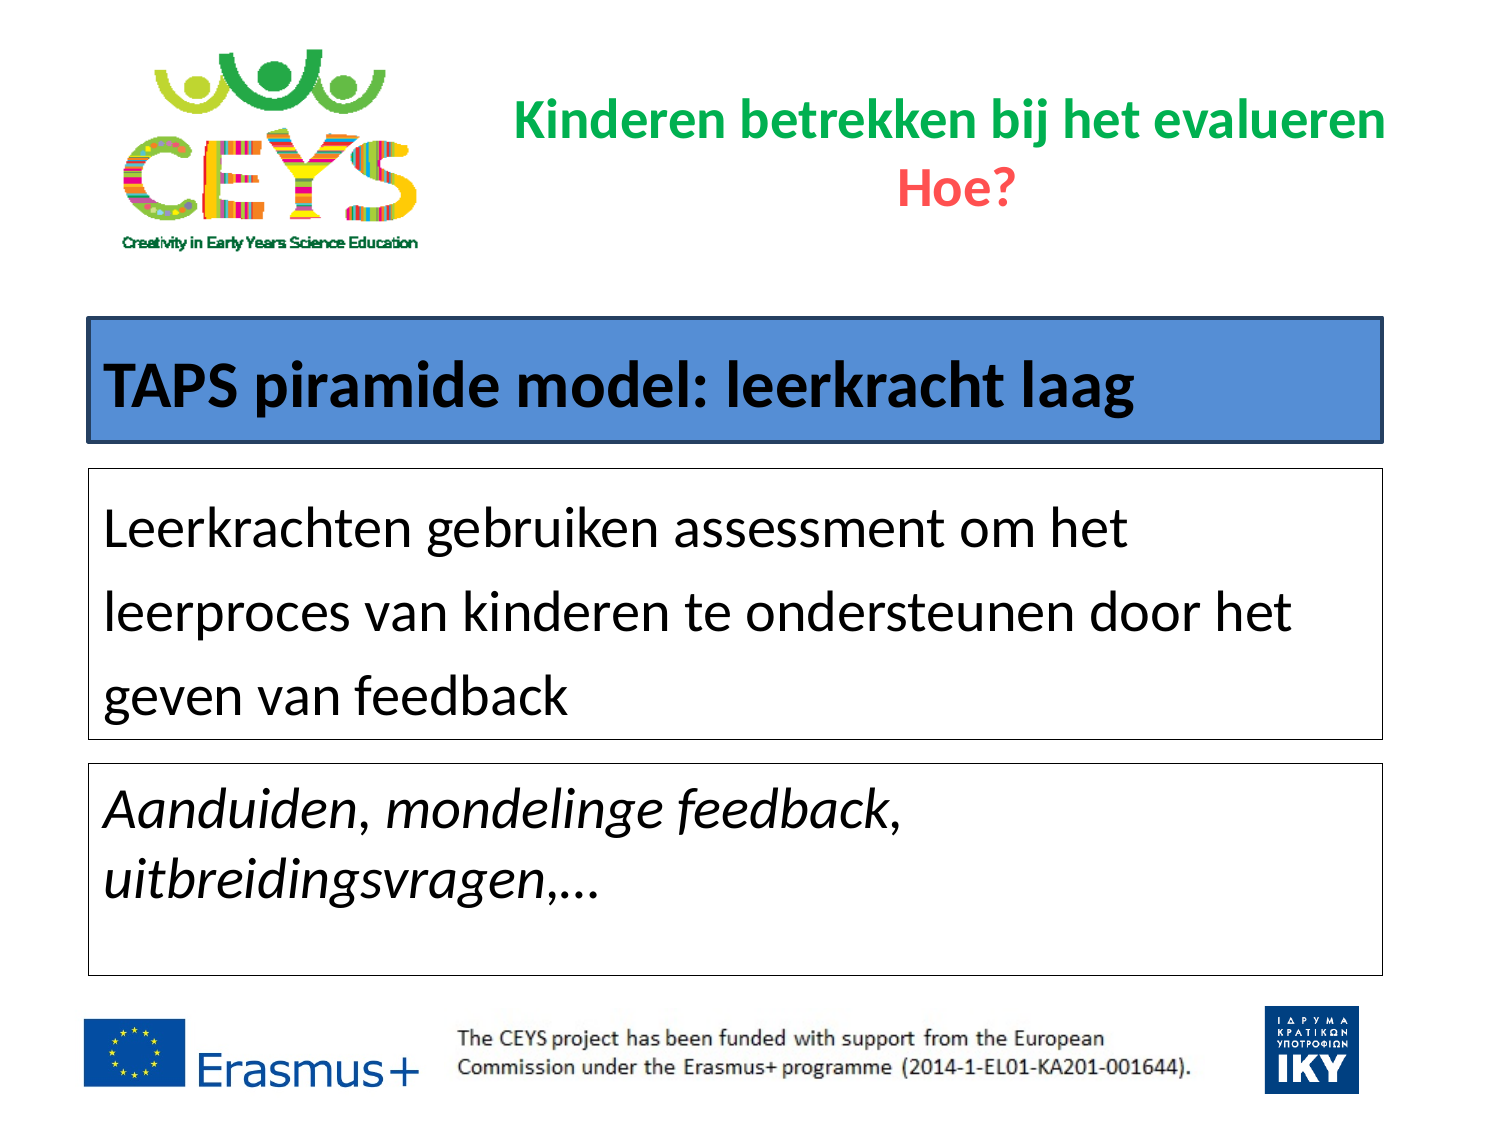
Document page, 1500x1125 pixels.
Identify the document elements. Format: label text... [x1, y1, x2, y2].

title Kinderen betrekken bij het evalueren Hoe? [490, 45, 1425, 256]
picture [1264, 1005, 1359, 1094]
picture [64, 999, 438, 1106]
text_box TAPS piramide model: leerkracht laag [86, 316, 1384, 444]
text_box Aanduiden, mondelinge feedback, uitbreidingsvragen,… [88, 763, 1383, 976]
list Leerkrachten gebruiken assessment om het leerproces van kinderen te ondersteunen door het geven van feedback [88, 468, 1383, 740]
picture [444, 1008, 1205, 1097]
